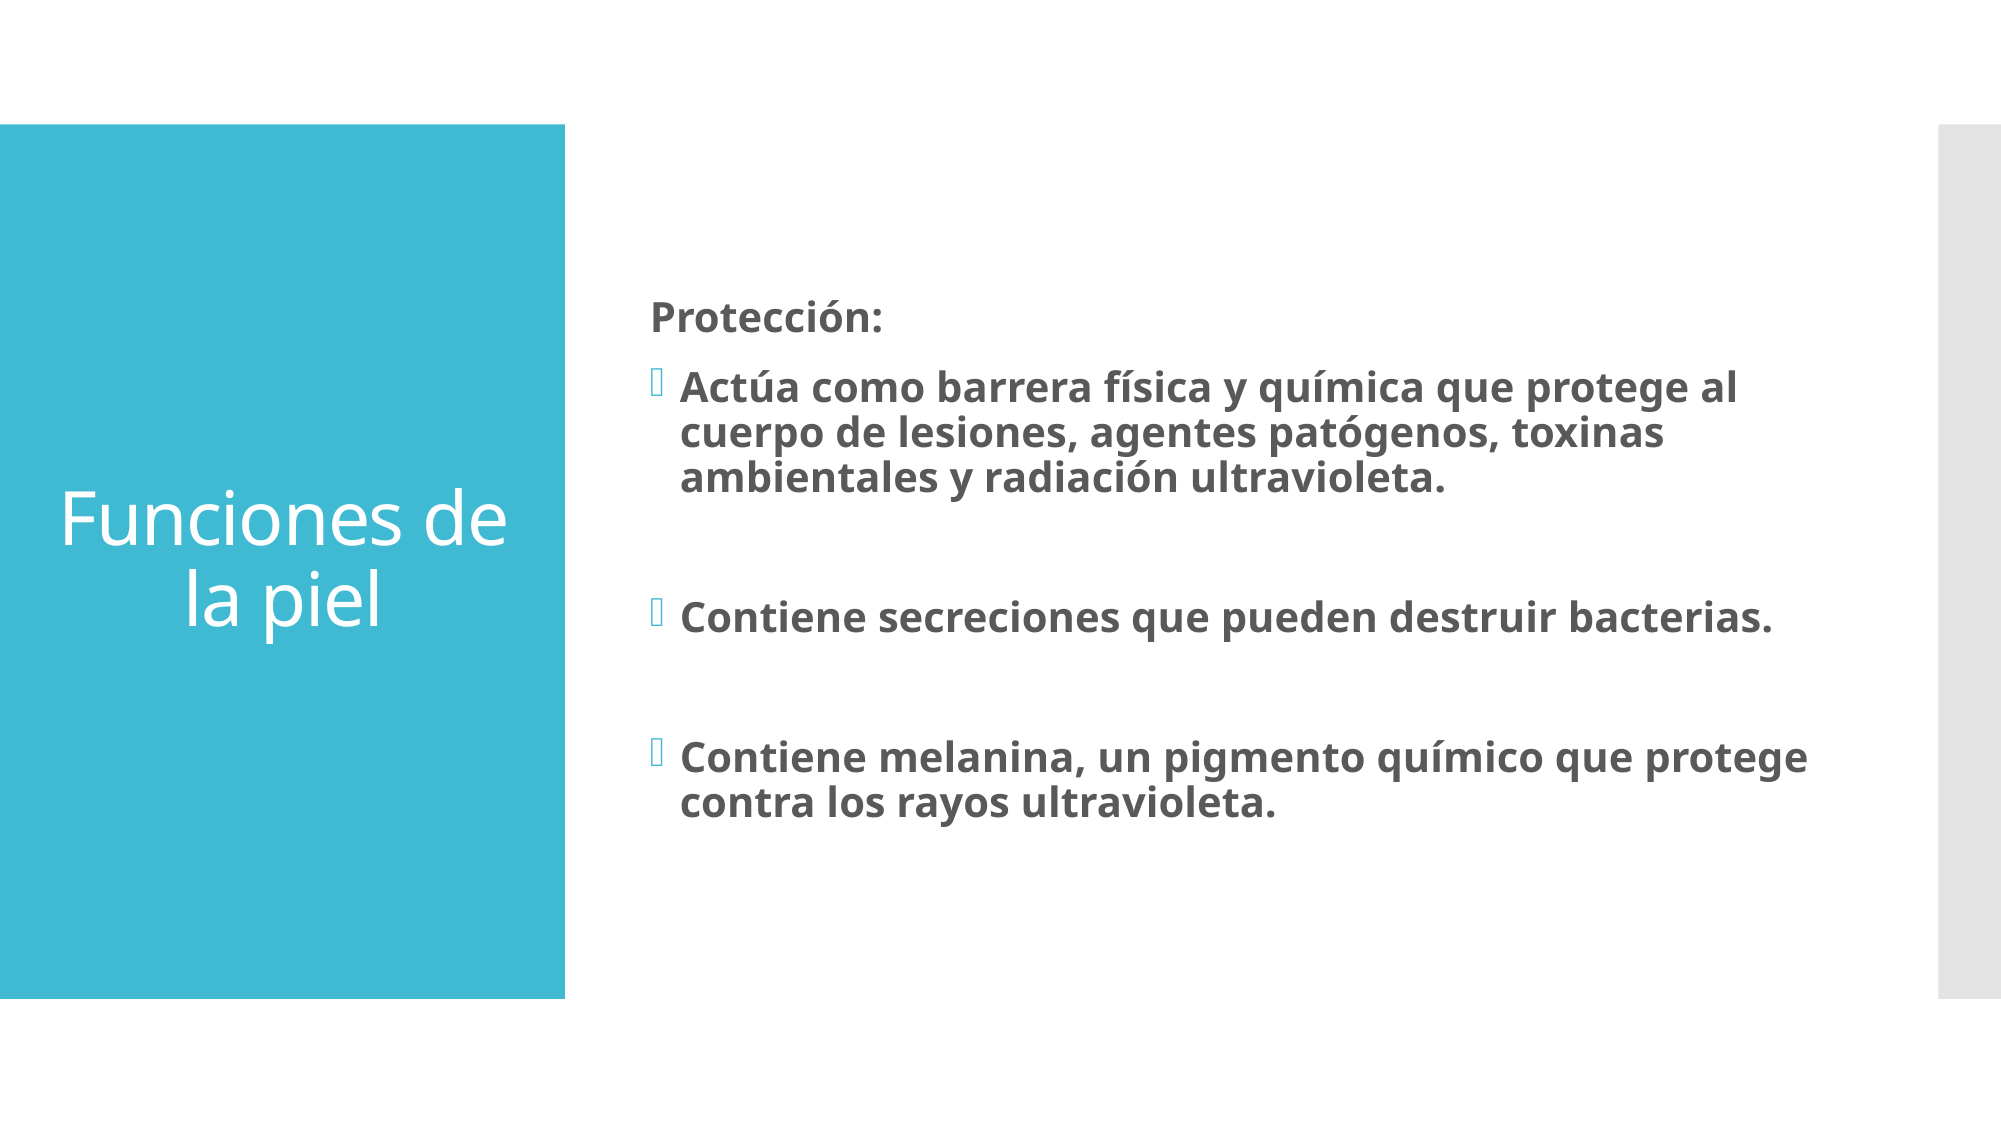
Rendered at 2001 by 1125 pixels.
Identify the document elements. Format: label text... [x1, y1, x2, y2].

list Protección: Actúa como barrera física y química que protege al cuerpo de lesiones, agentes patógenos, toxinas ambientales y radiación ultravioleta. Contiene secreciones que pueden destruir bacterias. Contiene melanina, un pigmento químico que protege contra los rayos ultravioleta. [634, 141, 1835, 982]
title Funciones de la piel [41, 184, 525, 940]
